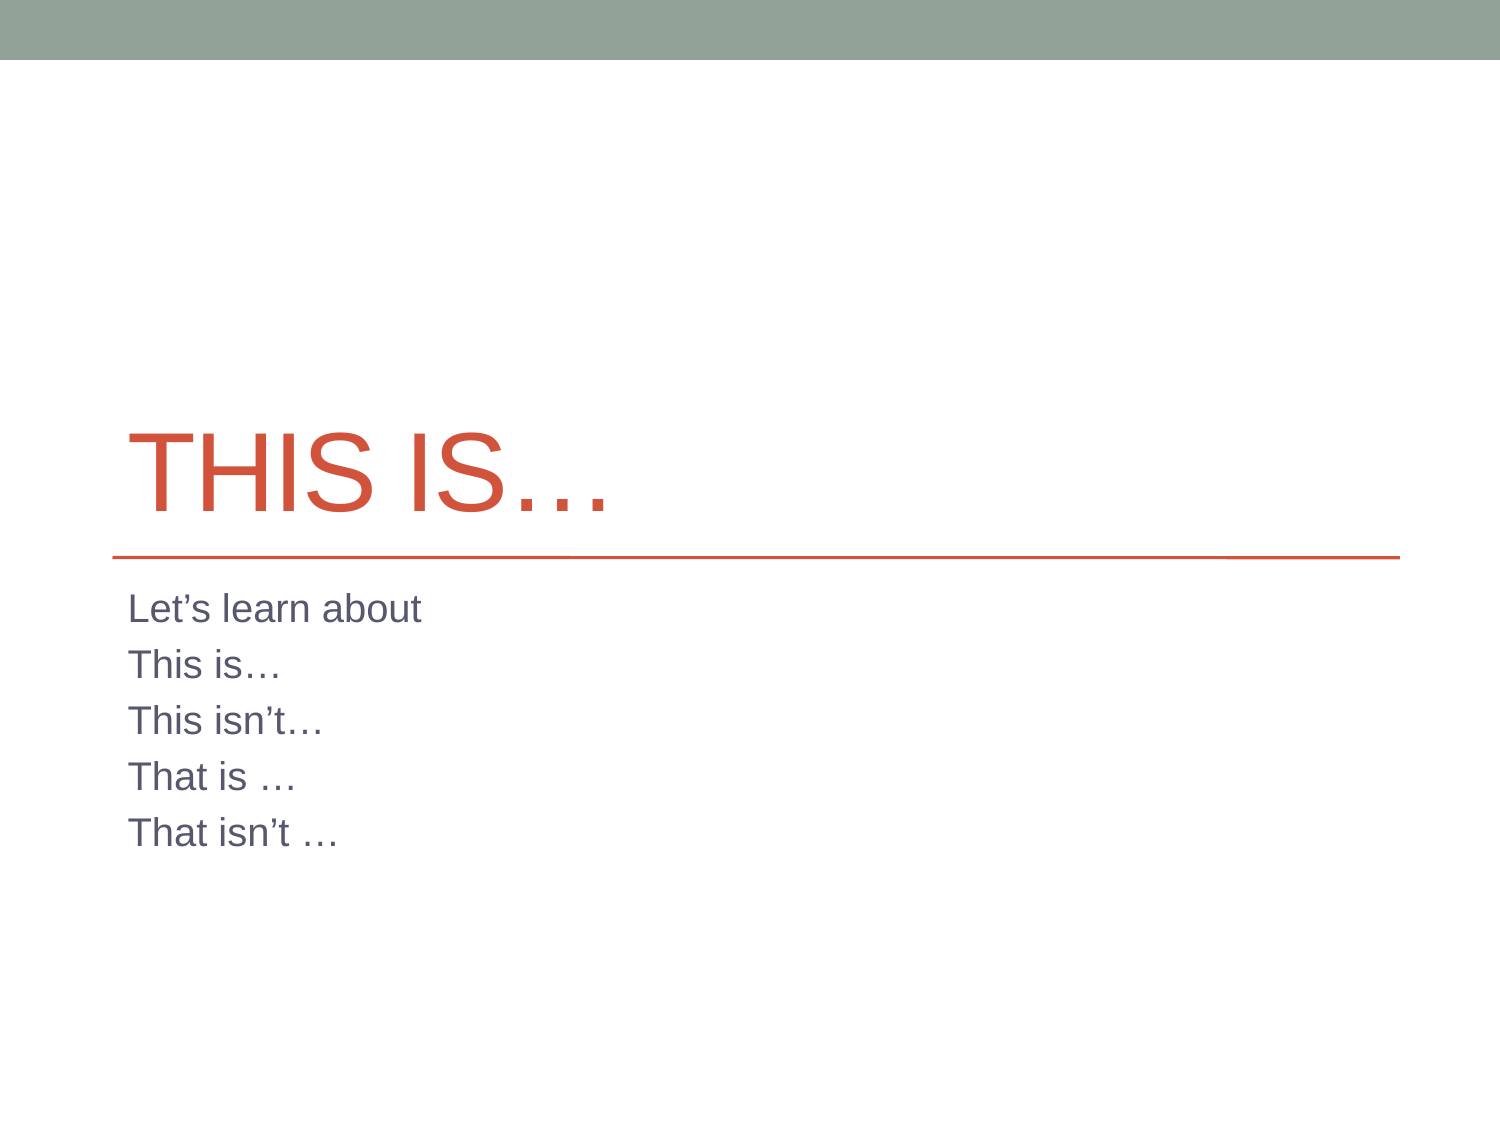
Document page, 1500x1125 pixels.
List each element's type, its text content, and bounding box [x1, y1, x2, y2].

subtitle Let’s learn about This is… This isn’t… That is … That isn’t … [112, 575, 1163, 863]
title This is… [112, 224, 1400, 542]
